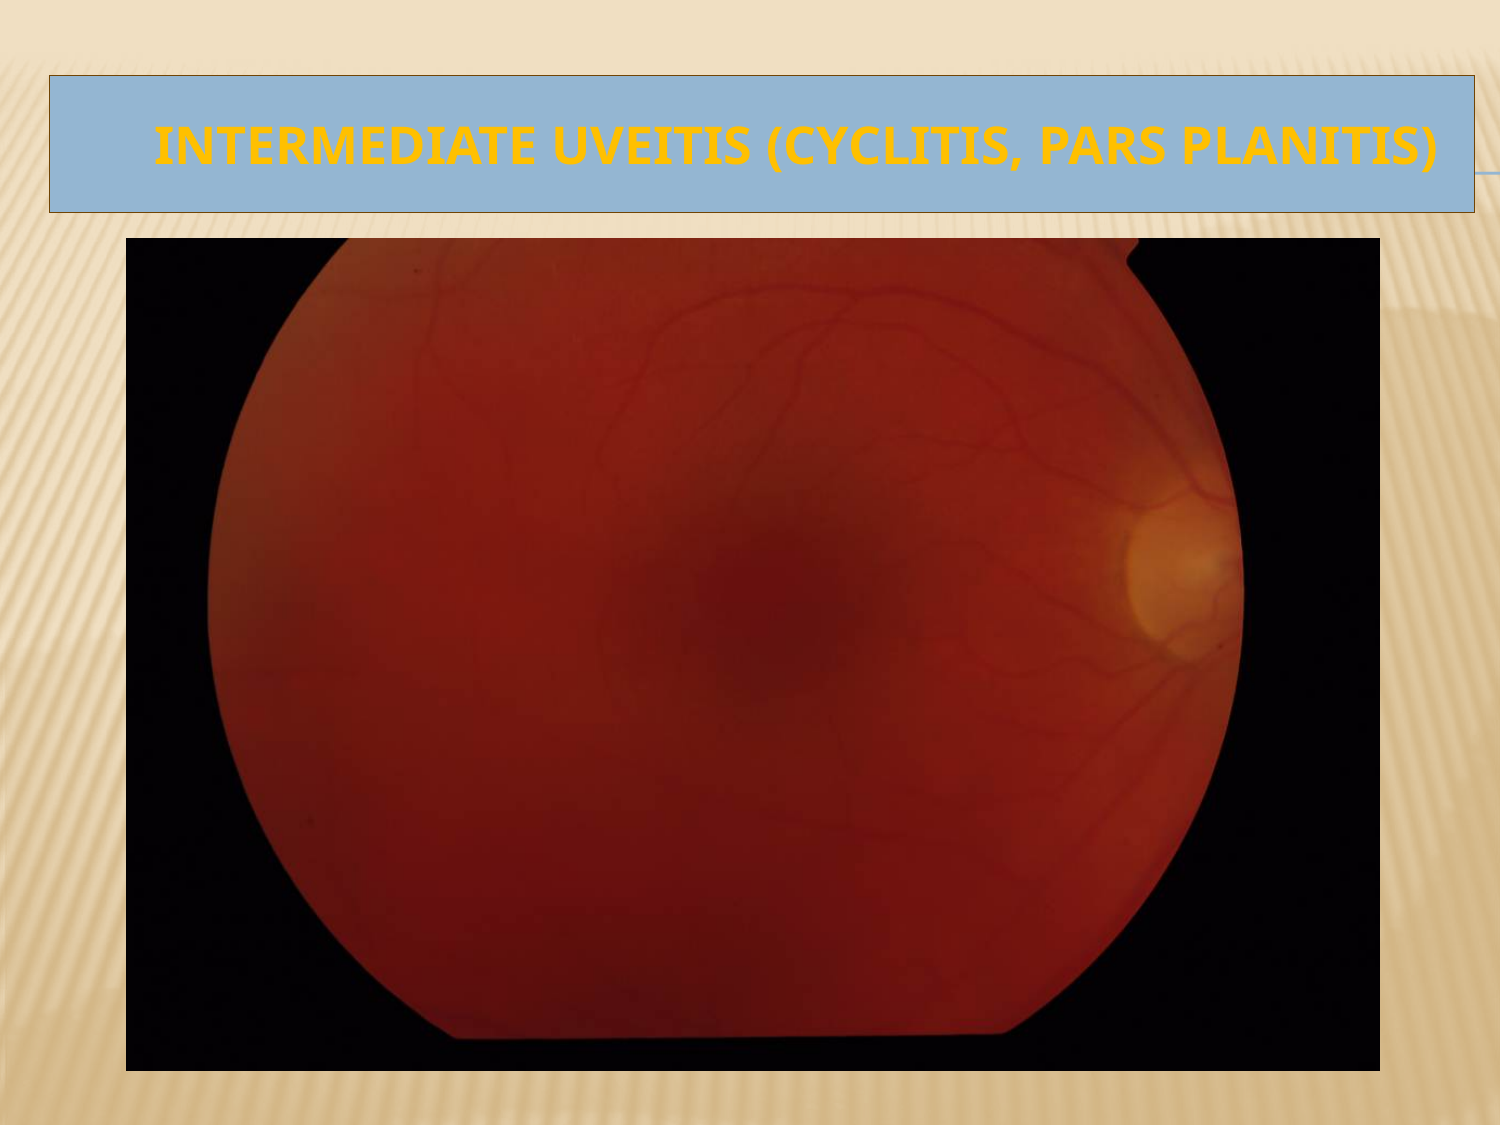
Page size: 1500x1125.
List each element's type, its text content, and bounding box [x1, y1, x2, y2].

title intermediate uveitis (Cyclitis, Pars planitis) [49, 75, 1475, 213]
picture [126, 237, 1380, 1071]
